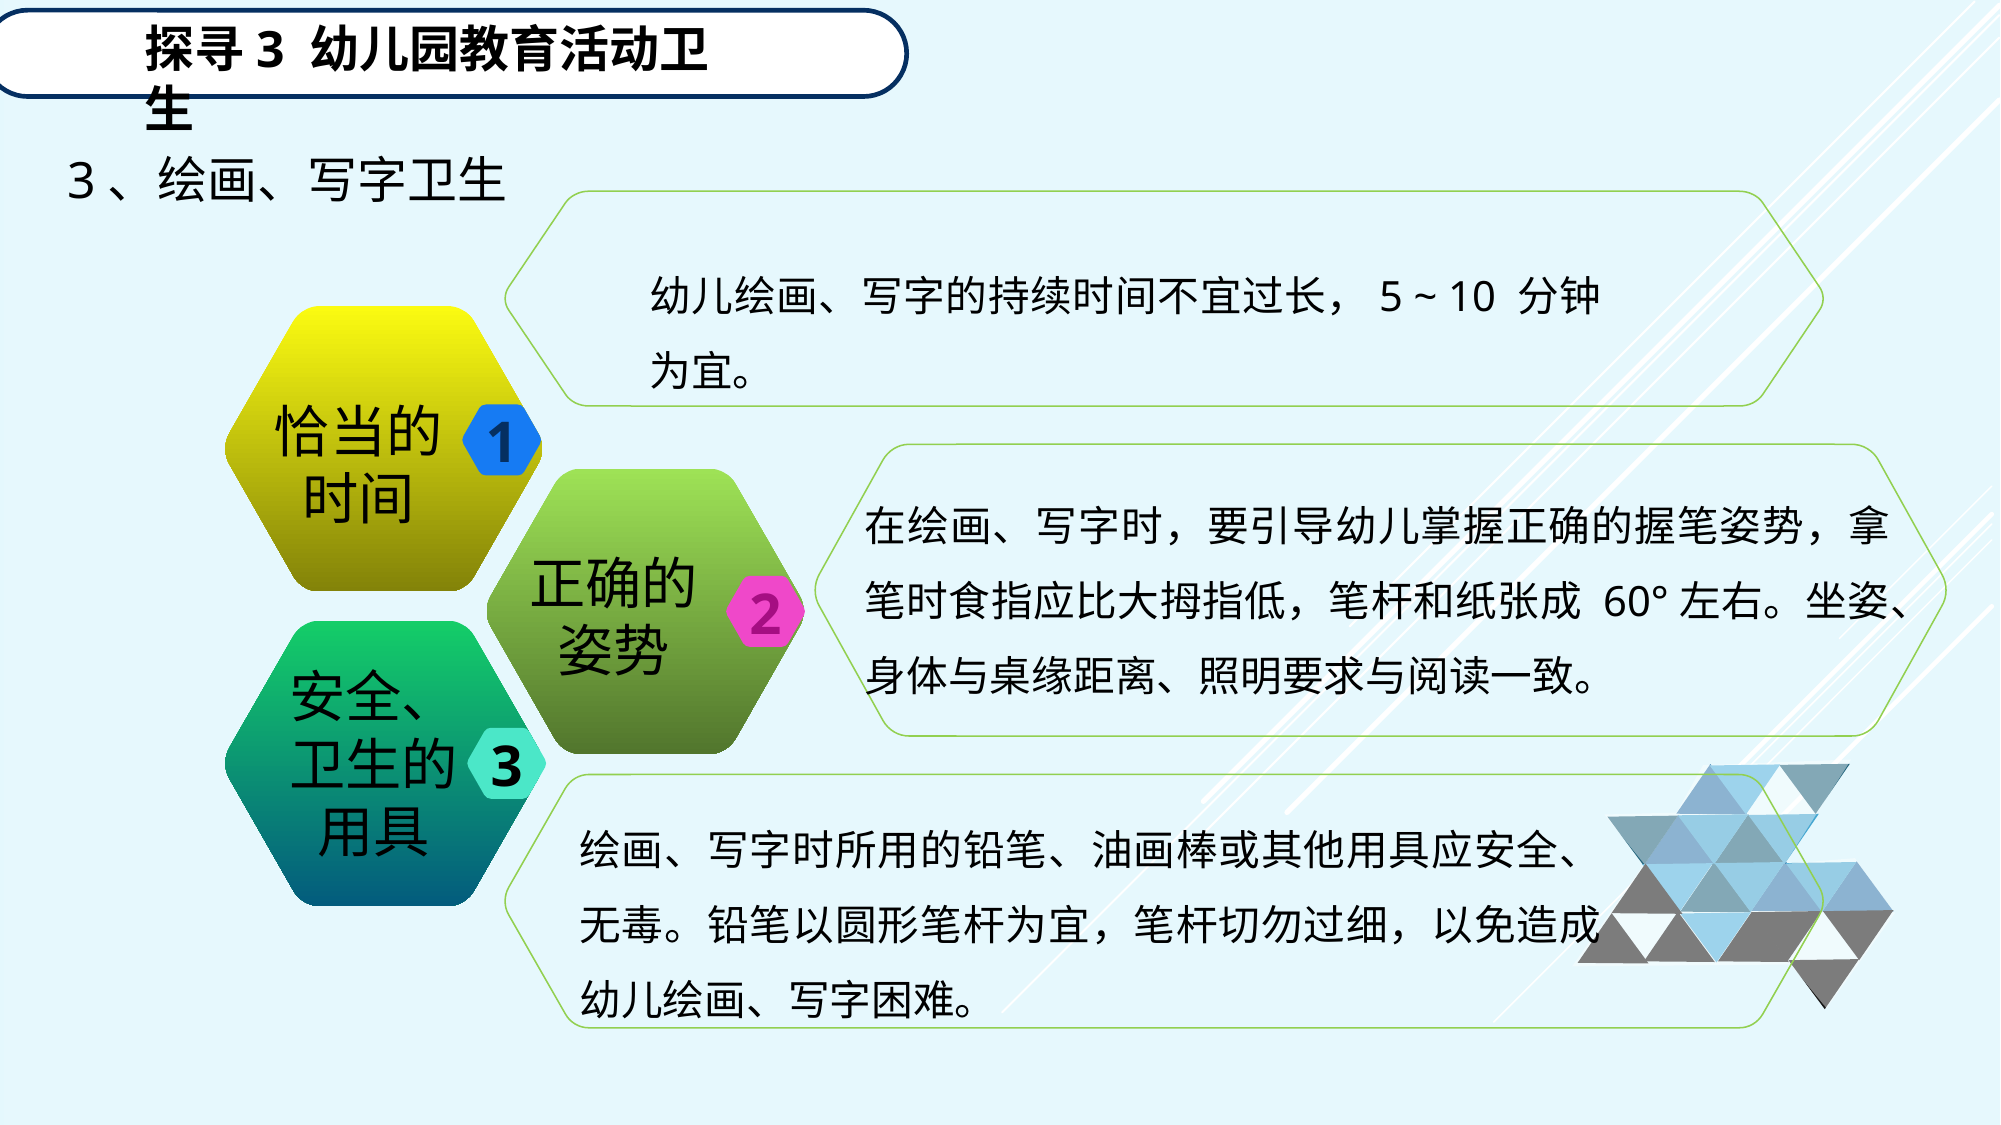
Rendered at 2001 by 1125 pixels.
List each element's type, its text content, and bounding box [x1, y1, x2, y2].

text_box [503, 189, 1825, 408]
text_box [486, 468, 788, 754]
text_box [0, 9, 907, 97]
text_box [462, 404, 542, 476]
text_box 安全、卫生的用具 [269, 661, 478, 865]
text_box [225, 306, 532, 592]
text_box 3、绘画、写字卫生 [67, 148, 542, 209]
text_box [225, 678, 269, 848]
text_box 绘画、写字时所用的铅笔、油画棒或其他用具应安全、无毒。铅笔以圆形笔杆为宜，笔杆切勿过细，以免造成幼儿绘画、写字困难。 [579, 798, 1602, 1024]
text_box 幼儿绘画、写字的持续时间不宜过长，5 ~ 10 分钟为宜。 [649, 244, 1602, 395]
text_box [503, 773, 1825, 1030]
text_box [873, 442, 1888, 474]
text_box 在绘画、写字时，要引导幼儿掌握正确的握笔姿势，拿笔时食指应比大拇指低，笔杆和纸张成 60°左右。坐姿、身体与桌缘距离、照明要求与阅读一致。 [864, 474, 1890, 700]
text_box [870, 478, 1948, 738]
text_box [278, 800, 526, 906]
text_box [467, 727, 547, 800]
text_box [813, 491, 864, 690]
text_box 正确的姿势 [521, 548, 707, 684]
text_box 恰当的时间 [269, 395, 448, 532]
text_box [725, 575, 806, 648]
text_box [279, 620, 527, 727]
